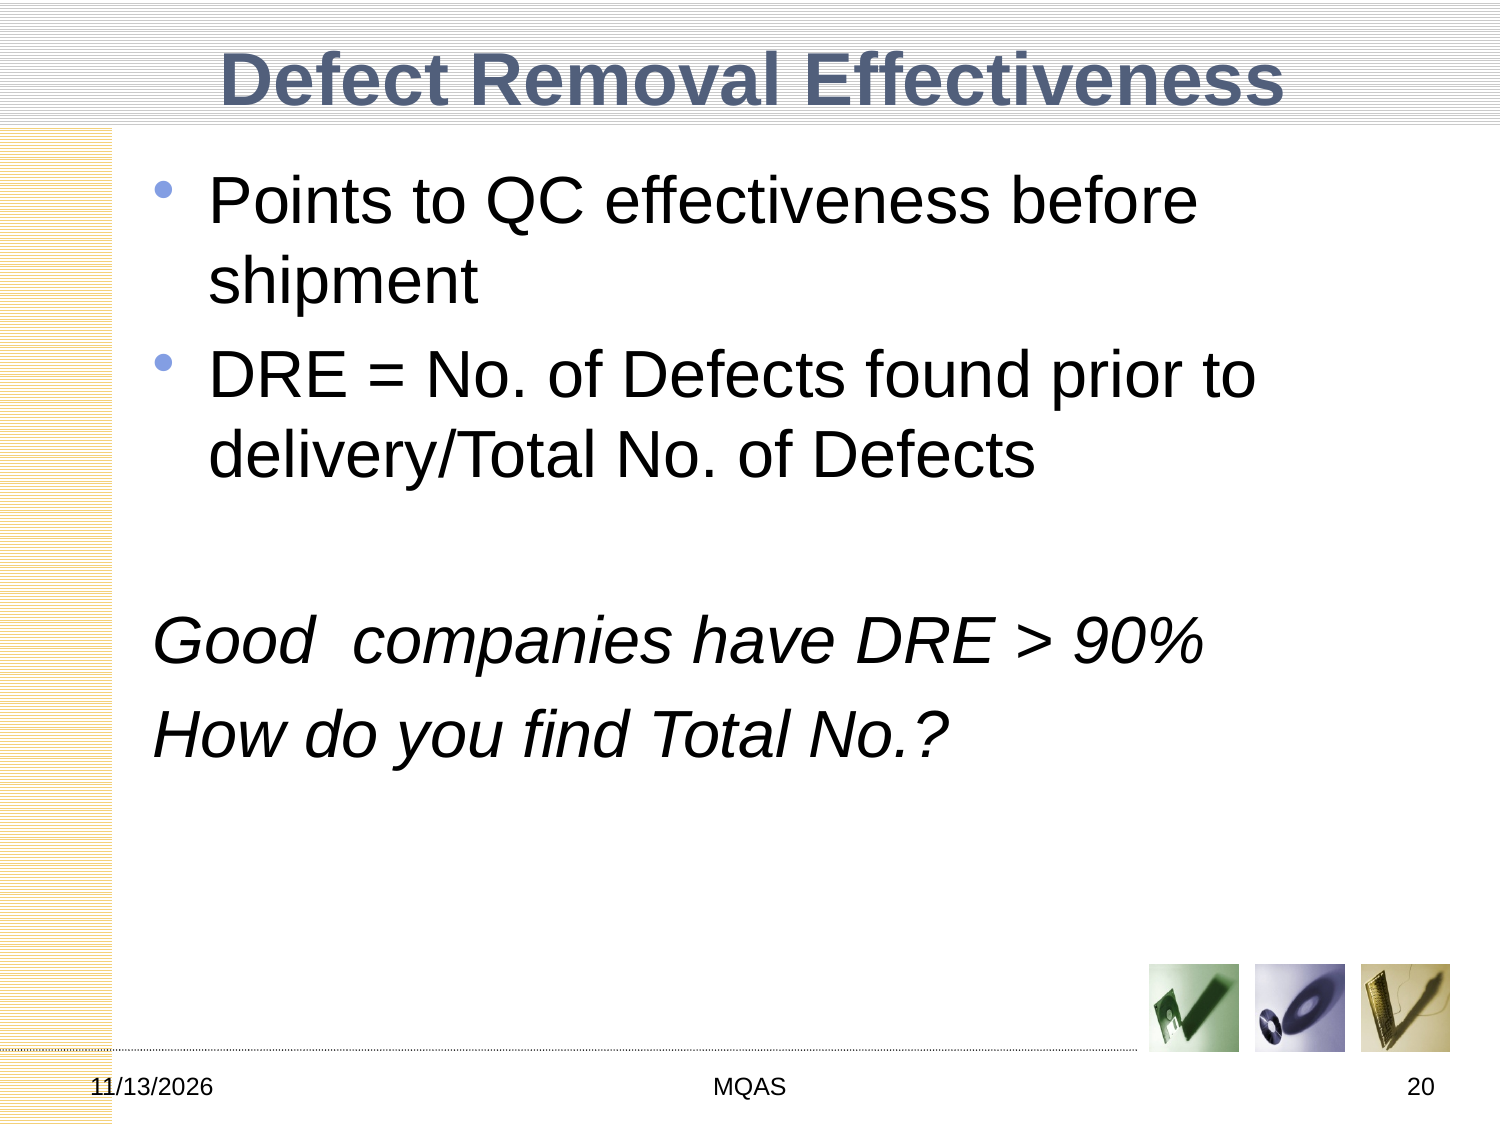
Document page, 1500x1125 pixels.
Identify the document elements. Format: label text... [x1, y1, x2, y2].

picture [1149, 1013, 1239, 1052]
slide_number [74, 1062, 426, 1103]
slide_number 20 [1099, 1062, 1451, 1103]
list Points to QC effectiveness before shipment DRE = No. of Defects found prior to delivery/Total No. of Defects Good companies have DRE > 90% How do you find Total No.? [137, 149, 1413, 1013]
title Defect Removal Effectiveness [74, 37, 1433, 114]
footer MQAS [512, 1062, 988, 1103]
picture [1255, 1013, 1345, 1052]
picture [1361, 964, 1450, 1052]
